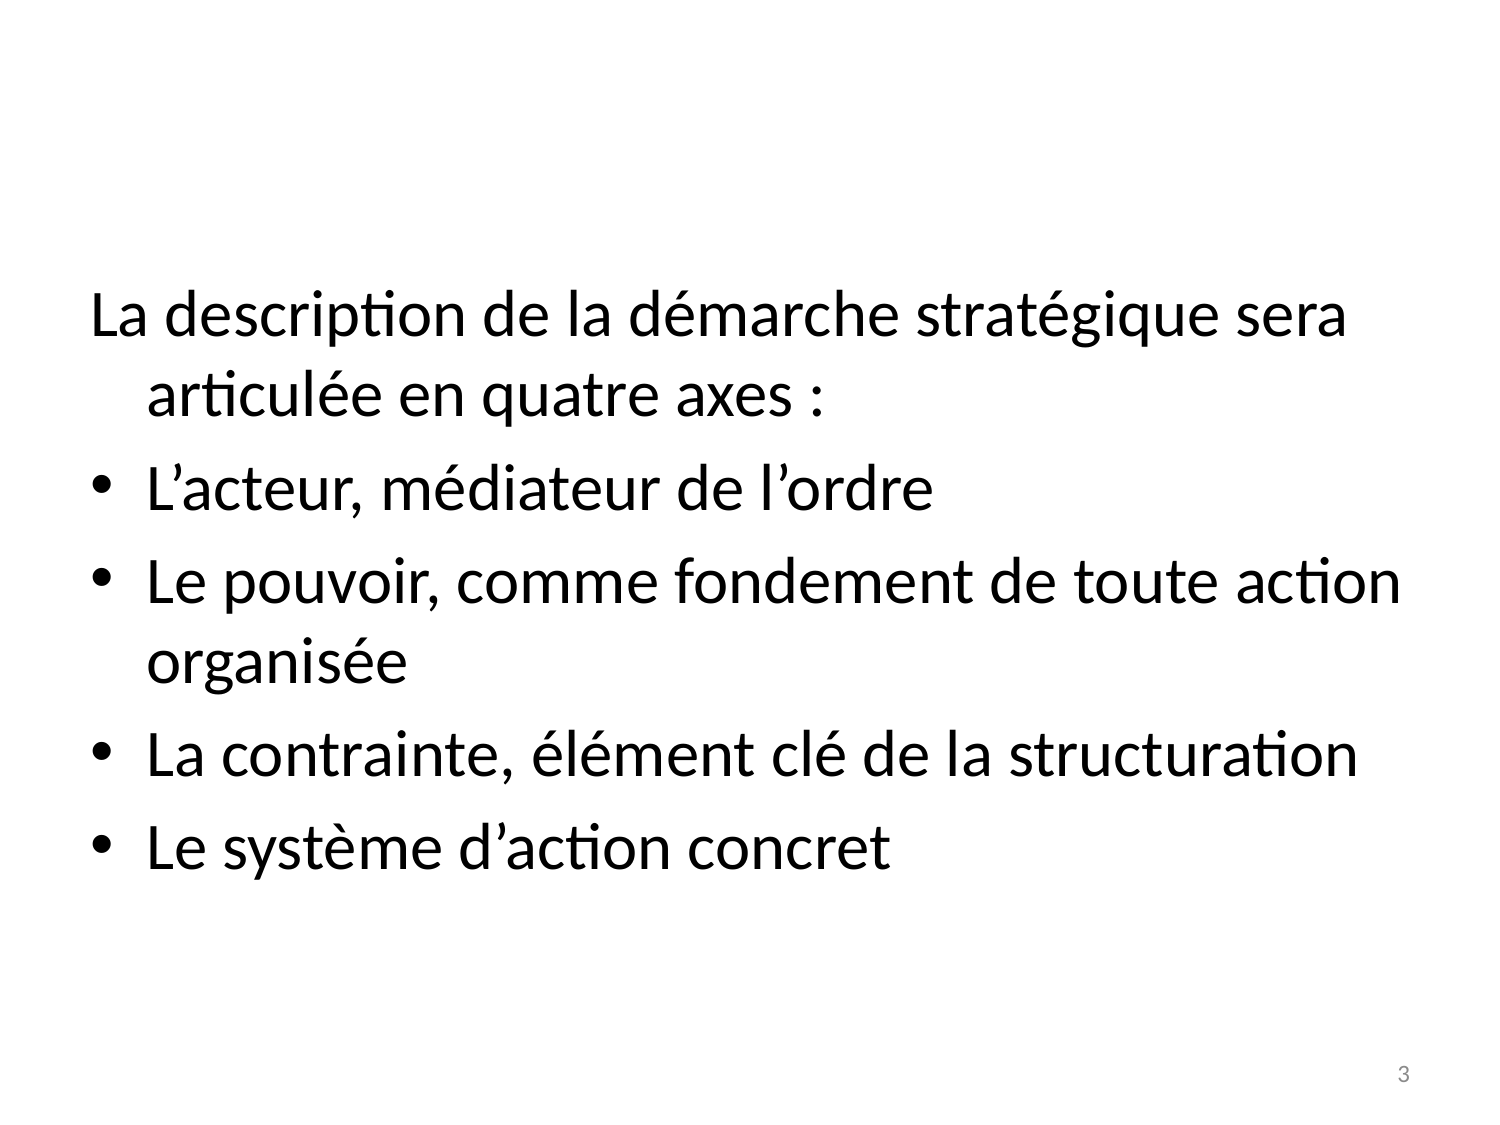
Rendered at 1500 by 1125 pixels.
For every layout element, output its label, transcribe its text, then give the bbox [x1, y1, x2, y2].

list La description de la démarche stratégique sera articulée en quatre axes : L’acteur, médiateur de l’ordre Le pouvoir, comme fondement de toute action organisée La contrainte, élément clé de la structuration Le système d’action concret [75, 262, 1425, 1005]
slide_number 3 [1074, 1042, 1425, 1103]
